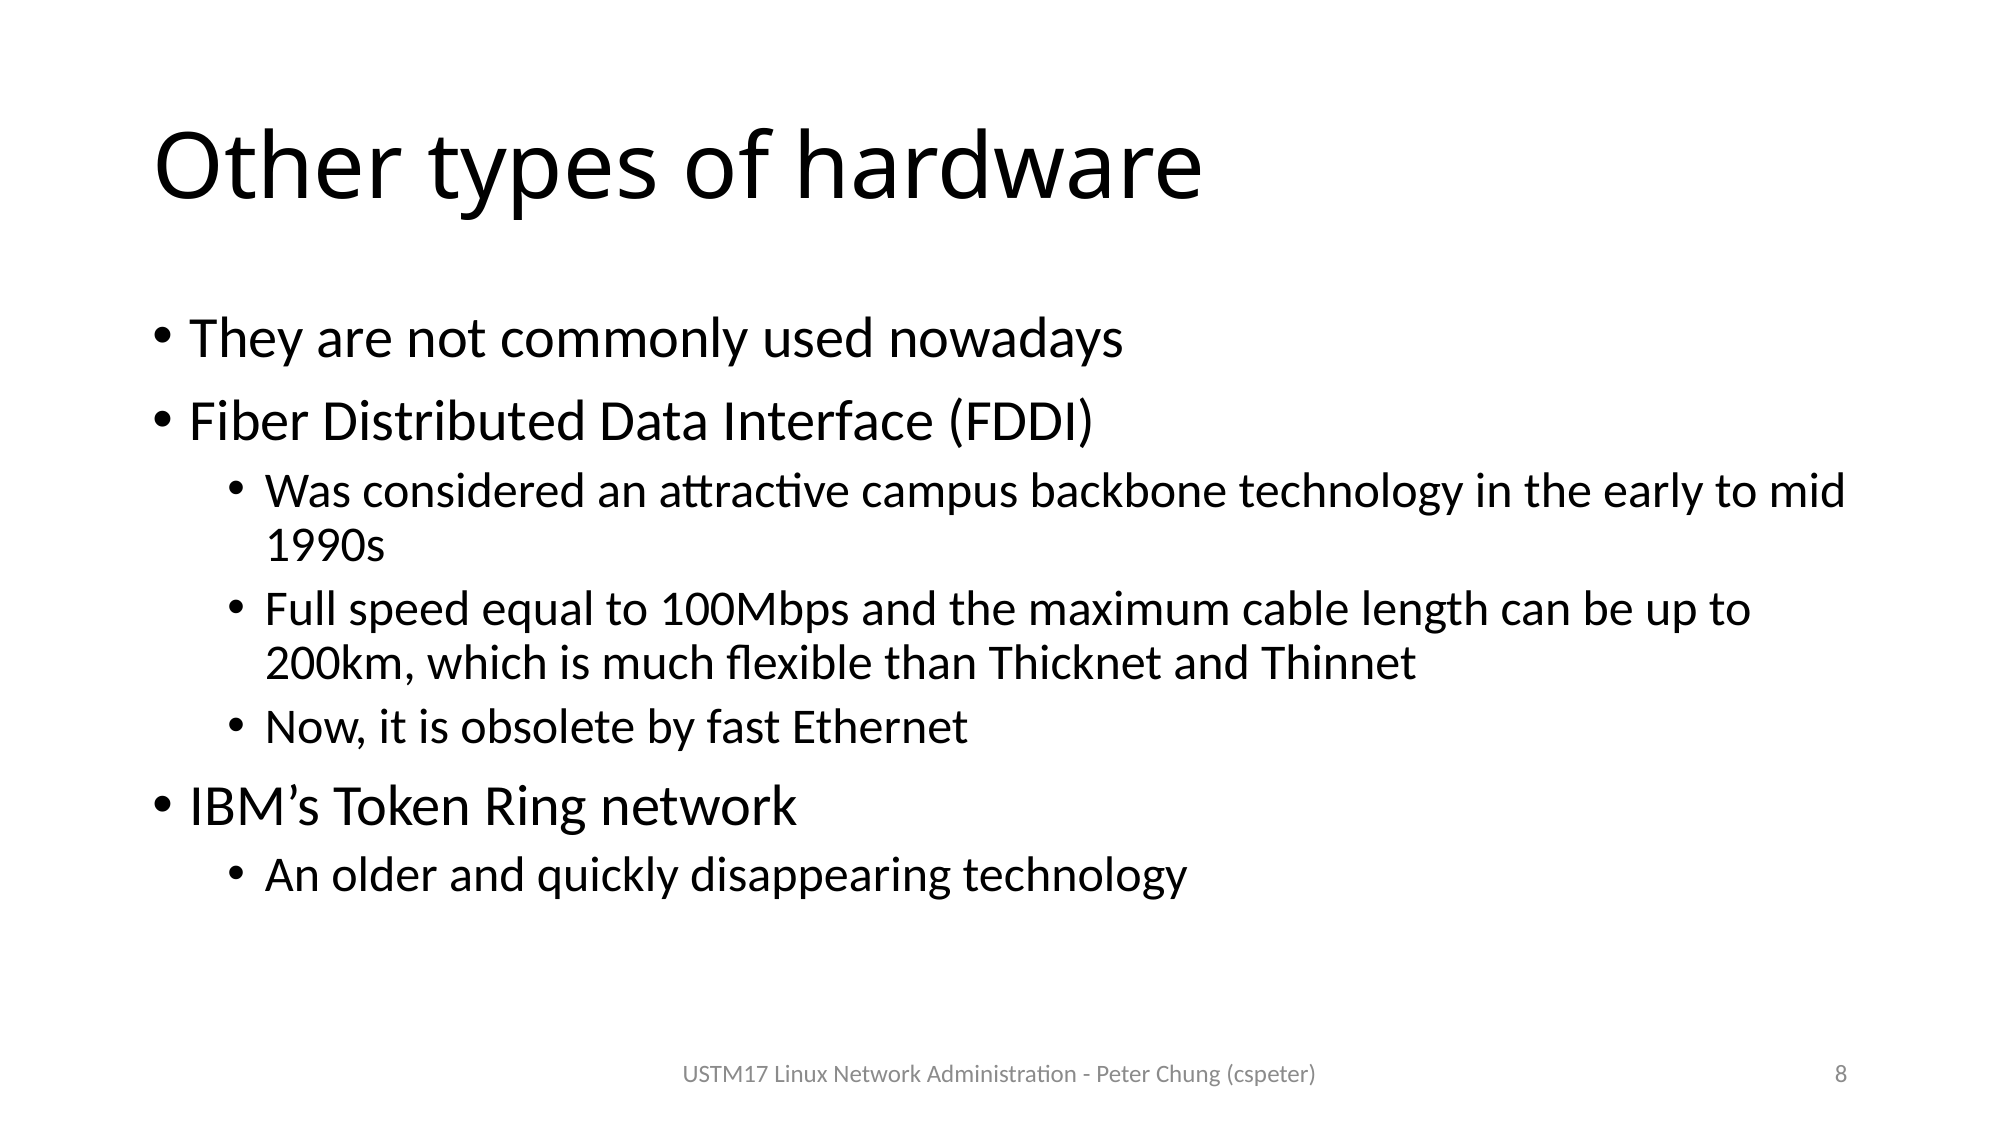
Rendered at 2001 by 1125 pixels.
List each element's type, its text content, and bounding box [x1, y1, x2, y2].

list They are not commonly used nowadays Fiber Distributed Data Interface (FDDI) Was considered an attractive campus backbone technology in the early to mid 1990s Full speed equal to 100Mbps and the maximum cable length can be up to 200km, which is much flexible than Thicknet and Thinnet Now, it is obsolete by fast Ethernet IBM’s Token Ring network An older and quickly disappearing technology [137, 299, 1863, 1014]
slide_number 8 [1412, 1042, 1863, 1103]
title Other types of hardware [137, 59, 1863, 278]
footer USTM17 Linux Network Administration - Peter Chung (cspeter) [662, 1042, 1338, 1103]
